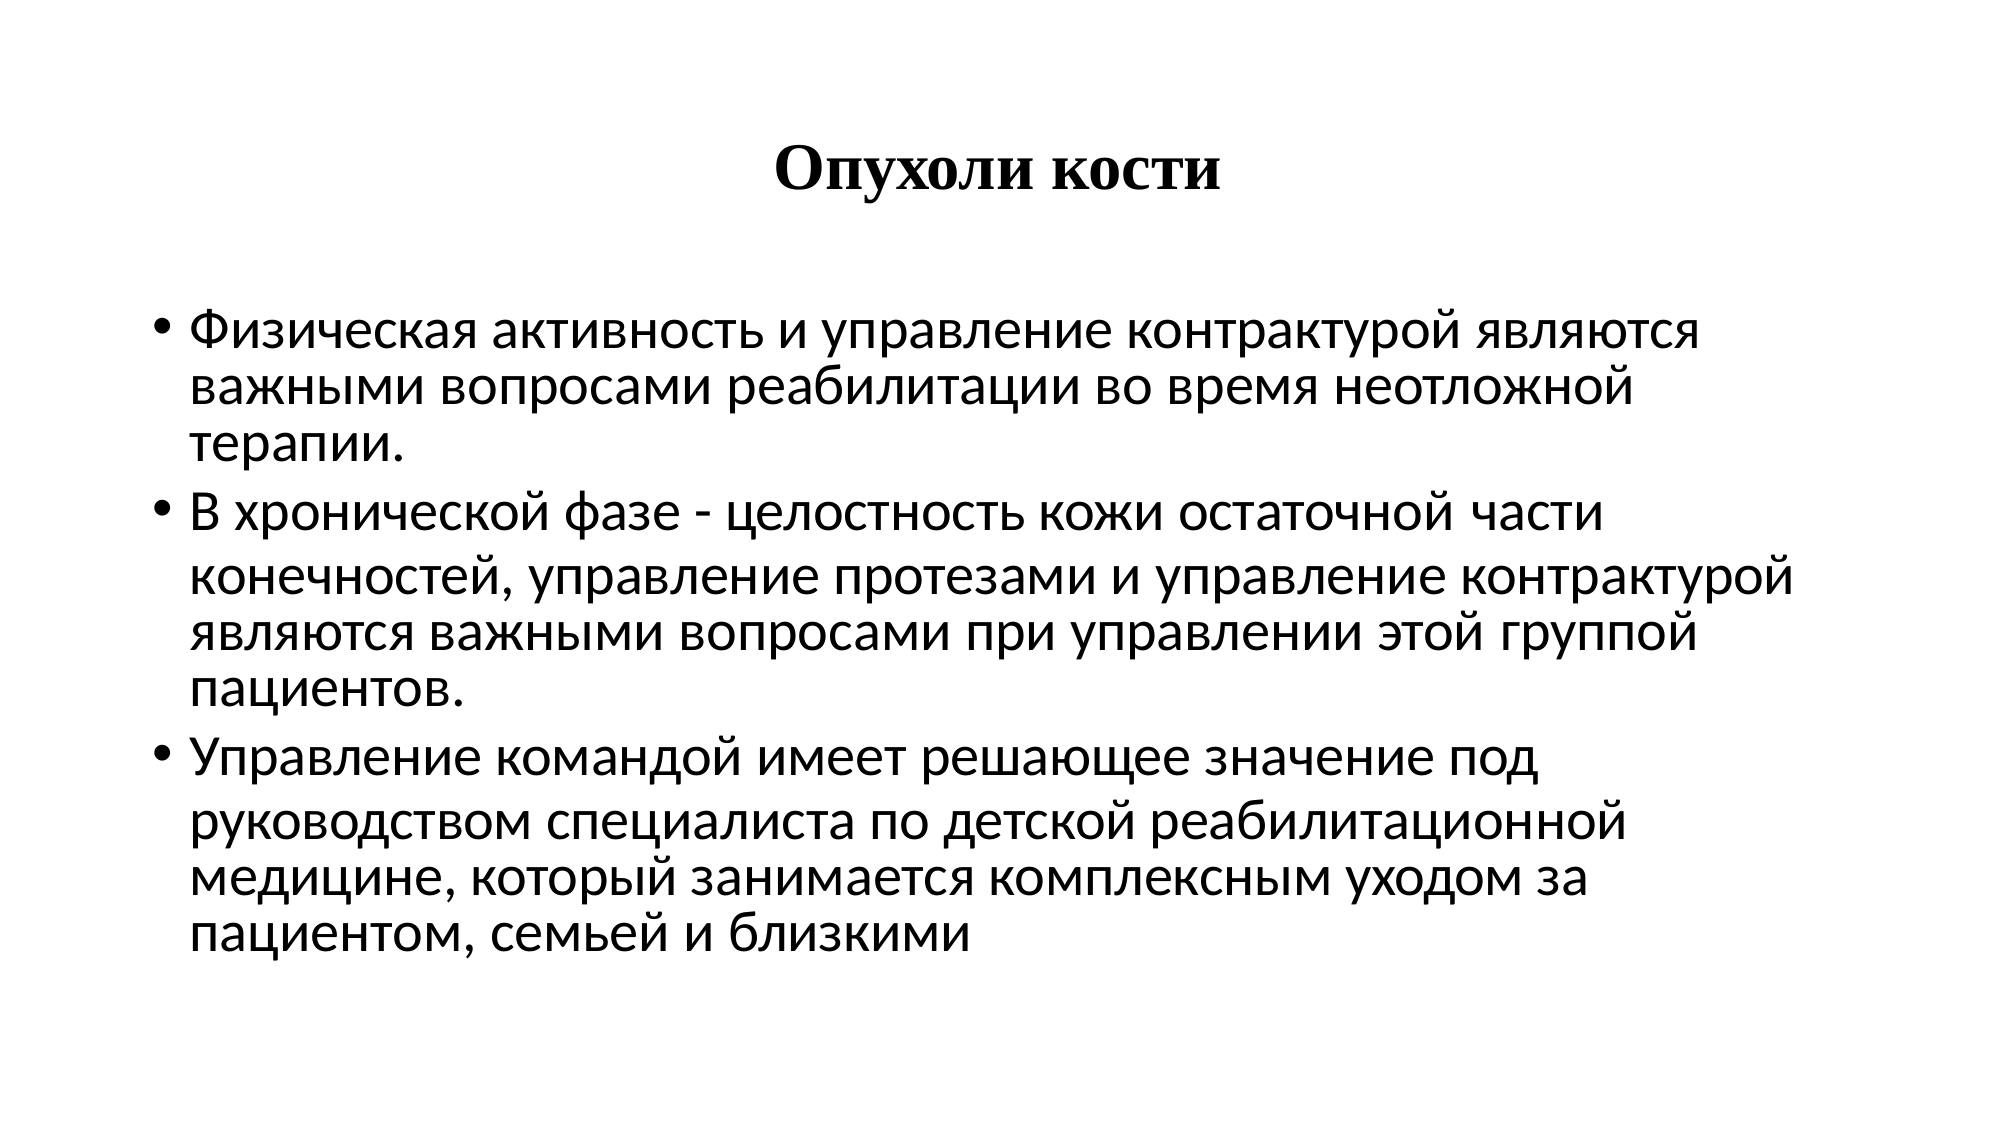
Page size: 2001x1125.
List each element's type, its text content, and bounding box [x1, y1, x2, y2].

text_box Физическая активность и управление контрактурой являются важными вопросами реабилитации во время неотложной терапии. В хронической фазе - целостность кожи остаточной части конечностей, управление протезами и управление контрактурой являются важными вопросами при управлении этой группой пациентов. Управление командой имеет решающее значение под руководством специалиста по детской реабилитационной медицине, который занимается комплексным уходом за пациентом, семьей и близкими [150, 288, 1811, 963]
title Опухоли кости [771, 120, 1228, 288]
